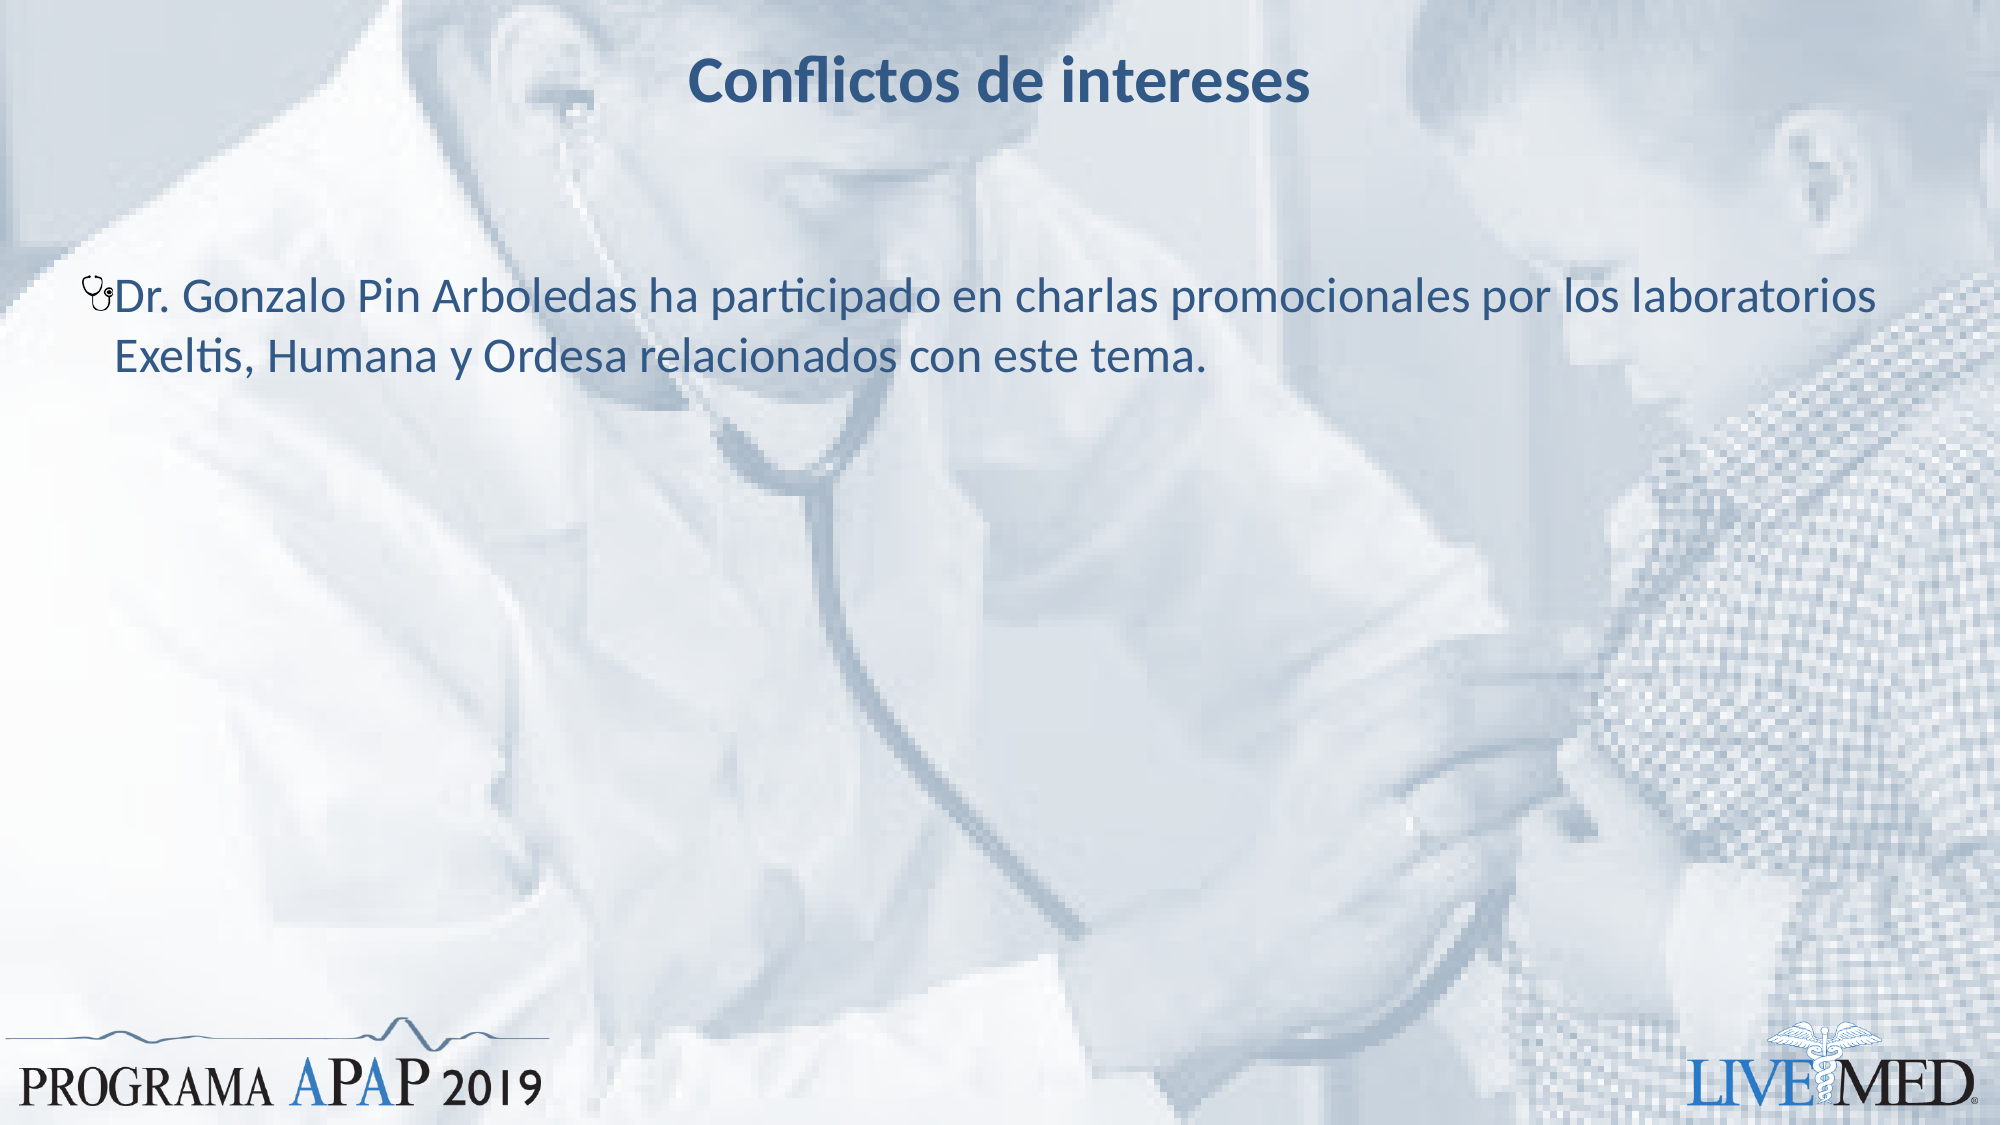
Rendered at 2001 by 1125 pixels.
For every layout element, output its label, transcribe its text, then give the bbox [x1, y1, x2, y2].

list Dr. Gonzalo Pin Arboledas ha participado en charlas promocionales por los laboratorios Exeltis, Humana y Ordesa relacionados con este tema. [0, 255, 1901, 1009]
picture [82, 275, 113, 311]
title Conflictos de intereses [99, 26, 1900, 126]
picture [1687, 1021, 1978, 1106]
picture [19, 1057, 541, 1106]
